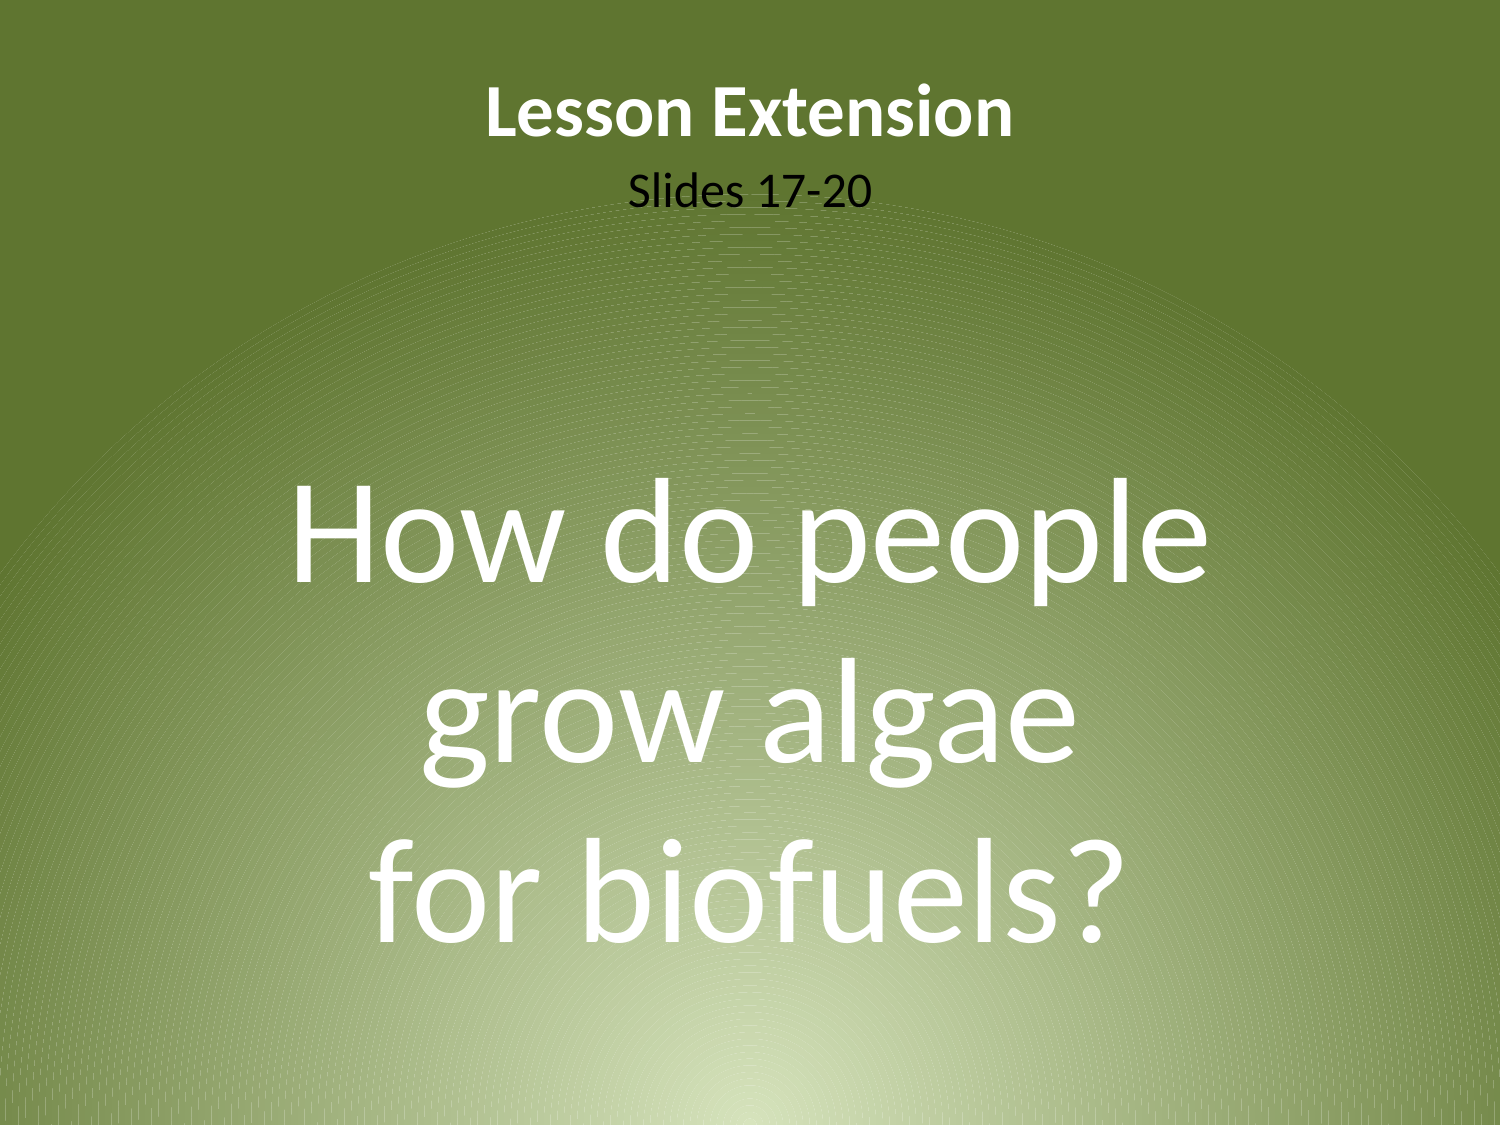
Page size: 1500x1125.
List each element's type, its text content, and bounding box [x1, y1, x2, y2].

text_box Lesson Extension [114, 53, 1386, 150]
text_box How do people grow algae for biofuels? [232, 425, 1268, 1025]
list Slides 17-20 [75, 150, 1425, 240]
